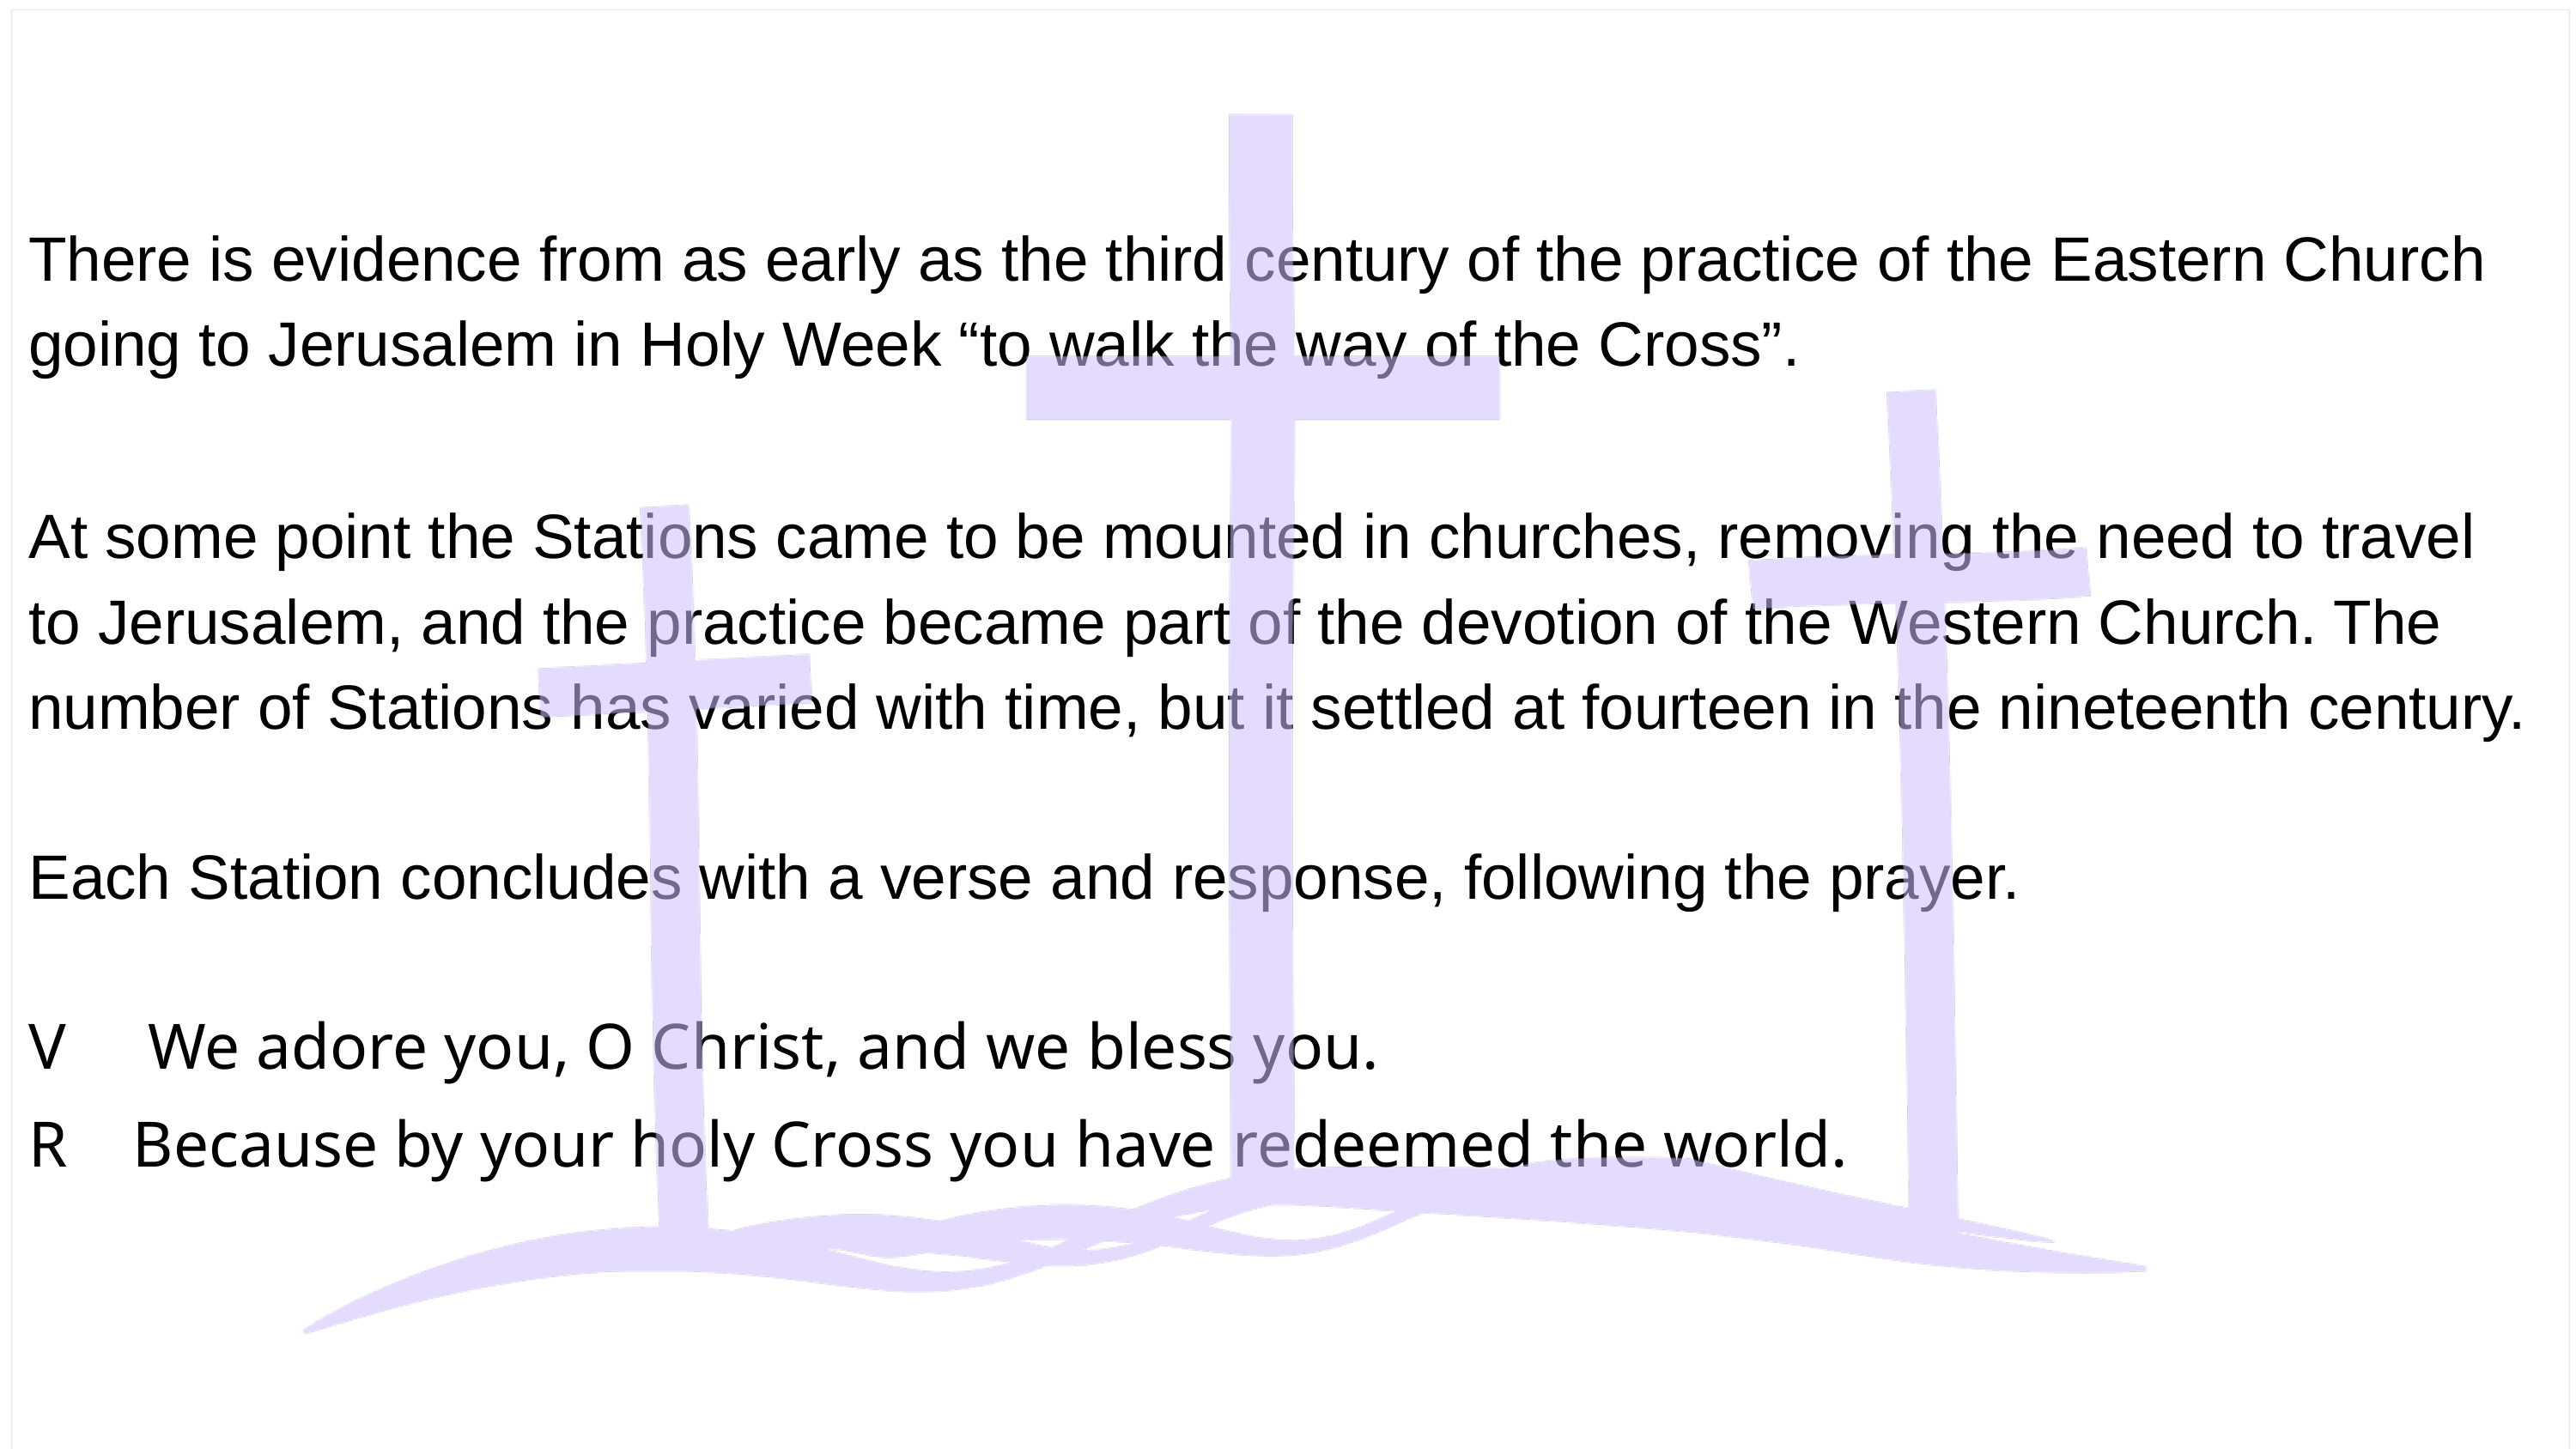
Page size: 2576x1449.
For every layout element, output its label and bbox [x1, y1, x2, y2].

text_box [0, 9, 2571, 1449]
